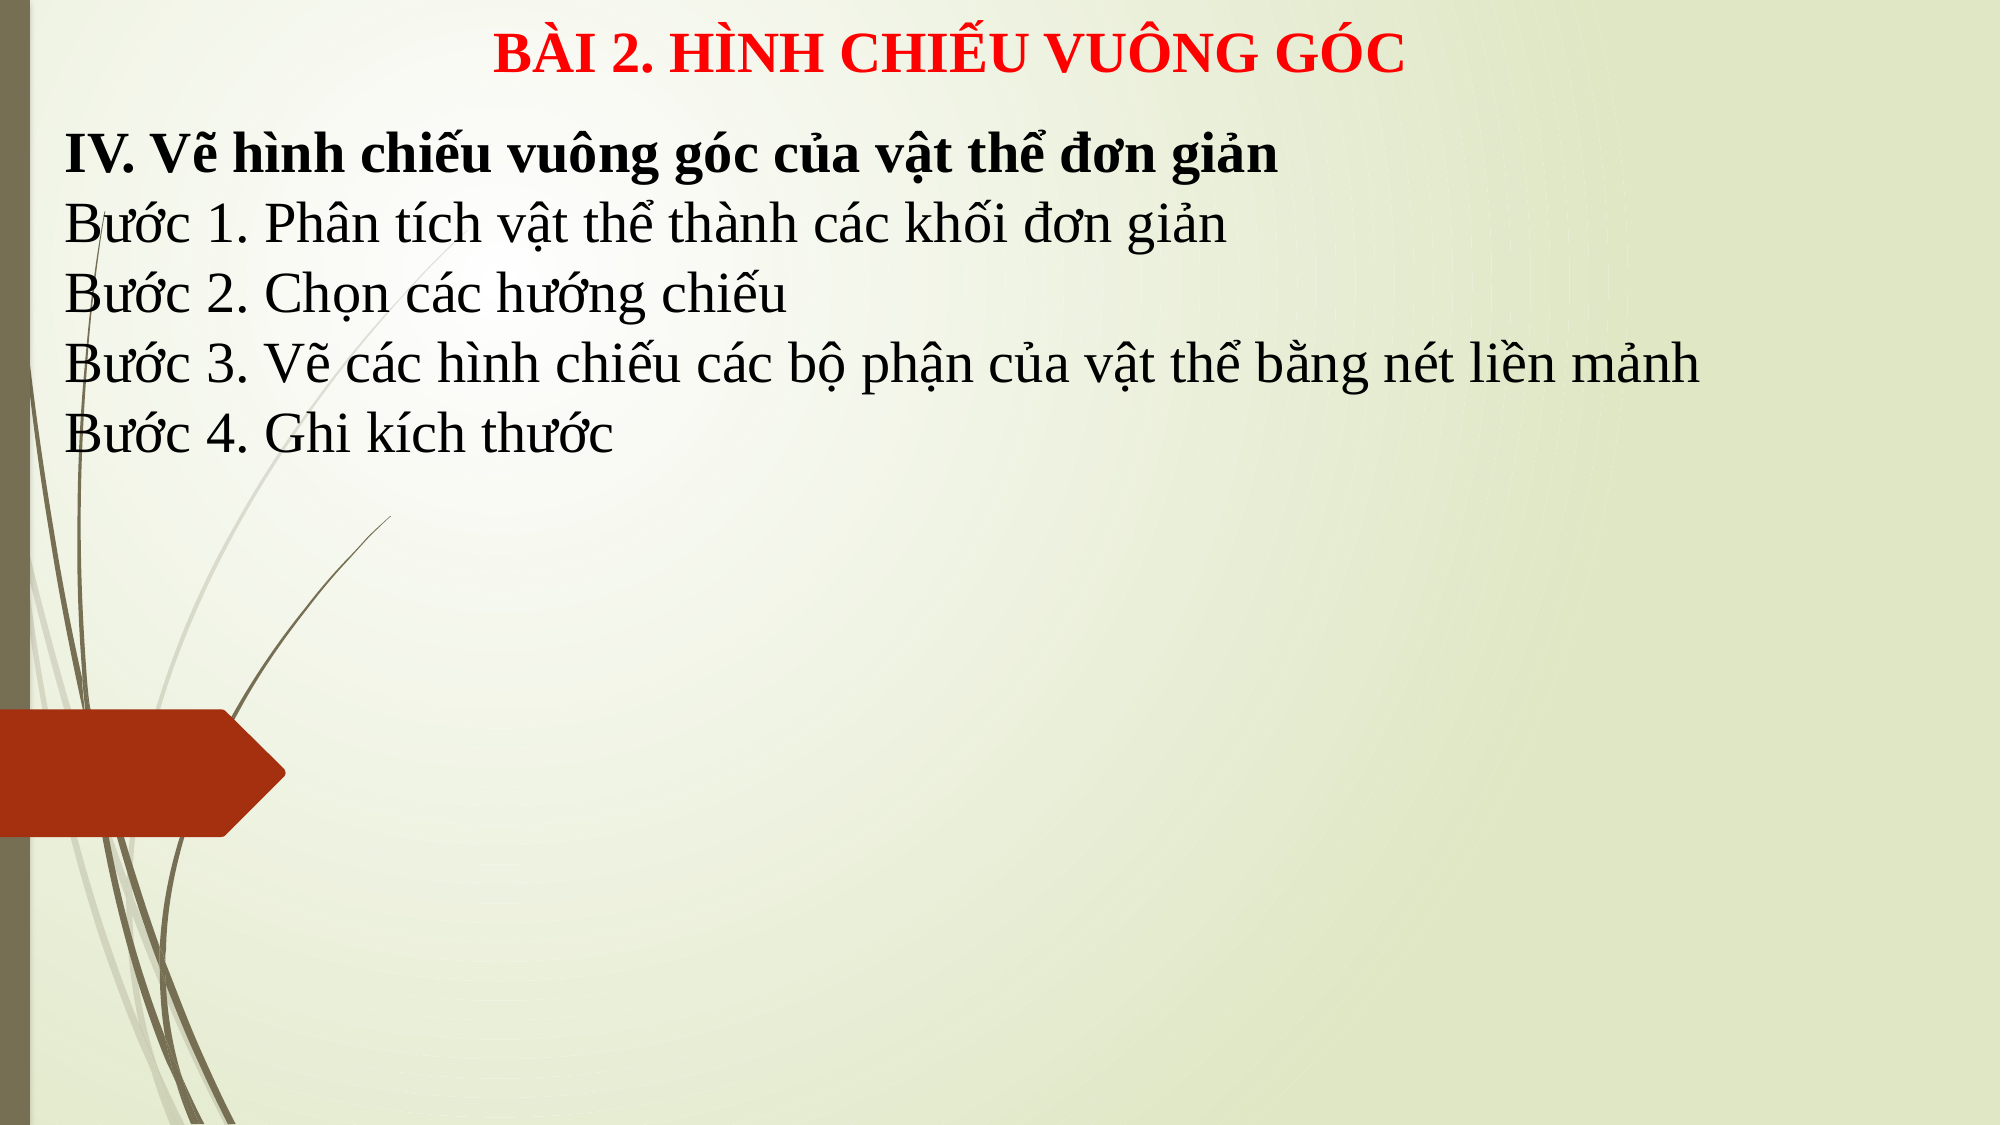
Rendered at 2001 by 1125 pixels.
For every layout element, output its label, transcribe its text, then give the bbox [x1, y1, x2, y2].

text_box BÀI 2. HÌNH CHIẾU VUÔNG GÓC [478, 7, 1447, 92]
text_box IV. Vẽ hình chiếu vuông góc của vật thể đơn giản Bước 1. Phân tích vật thể thành các khối đơn giản Bước 2. Chọn các hướng chiếu Bước 3. Vẽ các hình chiếu các bộ phận của vật thể bằng nét liền mảnh Bước 4. Ghi kích thước [50, 106, 1950, 472]
